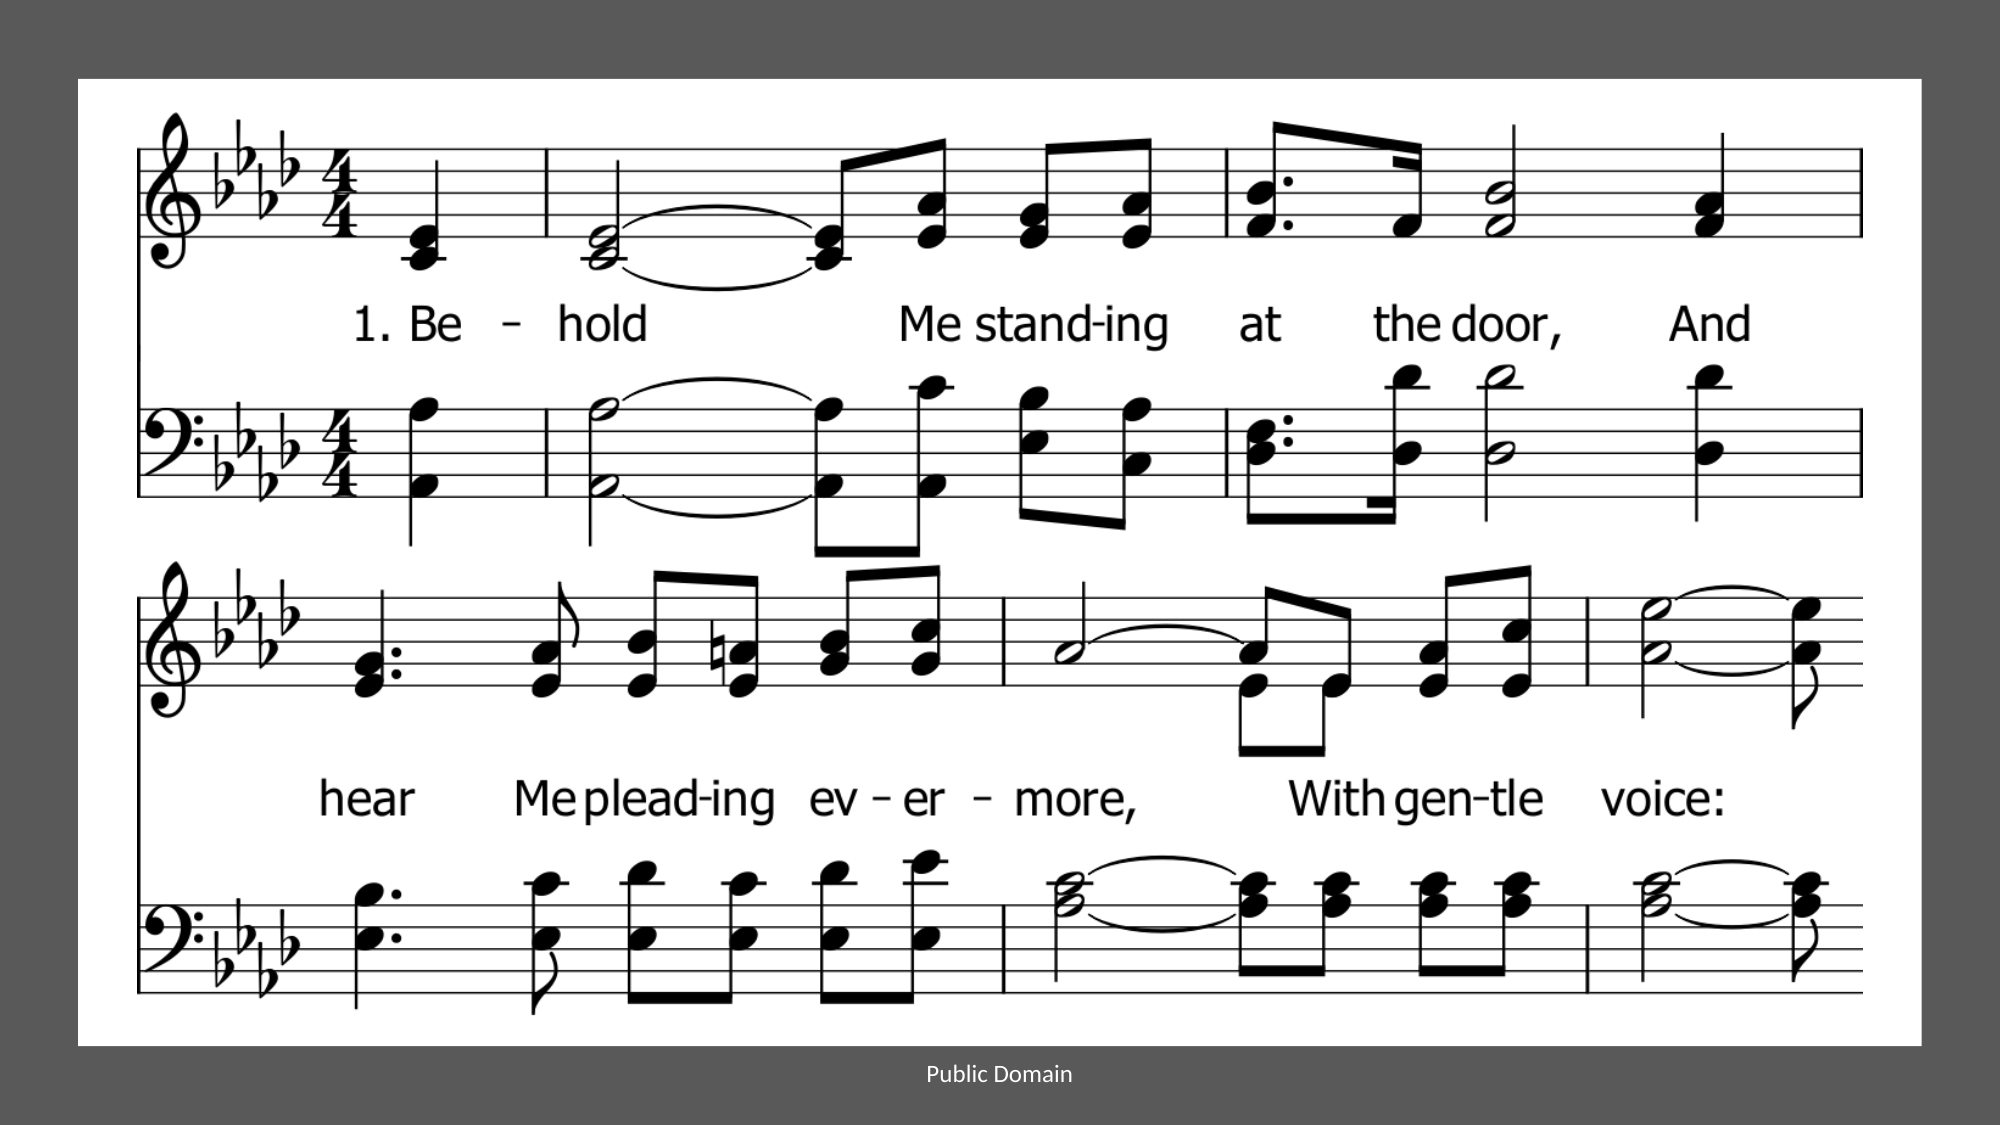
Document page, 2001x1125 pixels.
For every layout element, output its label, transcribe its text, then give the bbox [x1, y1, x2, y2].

footer Public Domain [662, 1042, 1338, 1103]
picture [137, 105, 1863, 1020]
text_box [77, 78, 1923, 1047]
text_box [0, 0, 2000, 1125]
